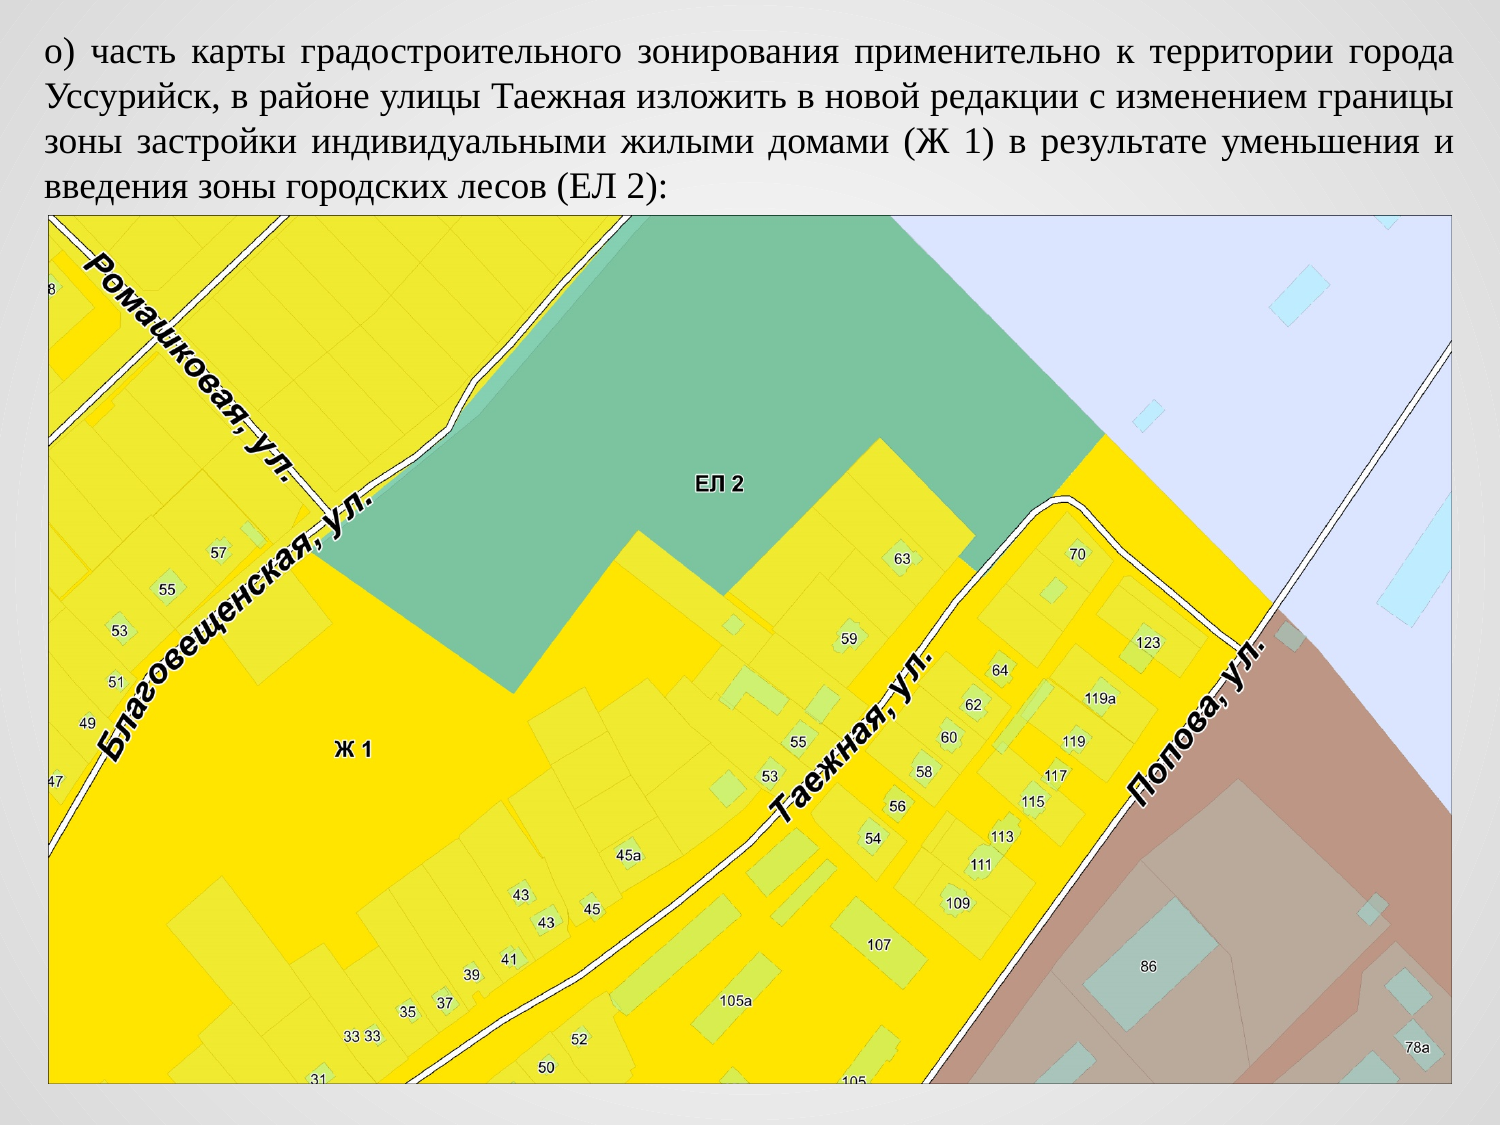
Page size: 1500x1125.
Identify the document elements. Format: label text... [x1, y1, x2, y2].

picture [48, 215, 1452, 1084]
text_box о) часть карты градостроительного зонирования применительно к территории города Уссурийск, в районе улицы Таежная изложить в новой редакции с изменением границы зоны застройки индивидуальными жилыми домами (Ж 1) в результате уменьшения и введения зоны городских лесов (ЕЛ 2): [29, 76, 1471, 214]
text_box [0, 0, 1500, 74]
